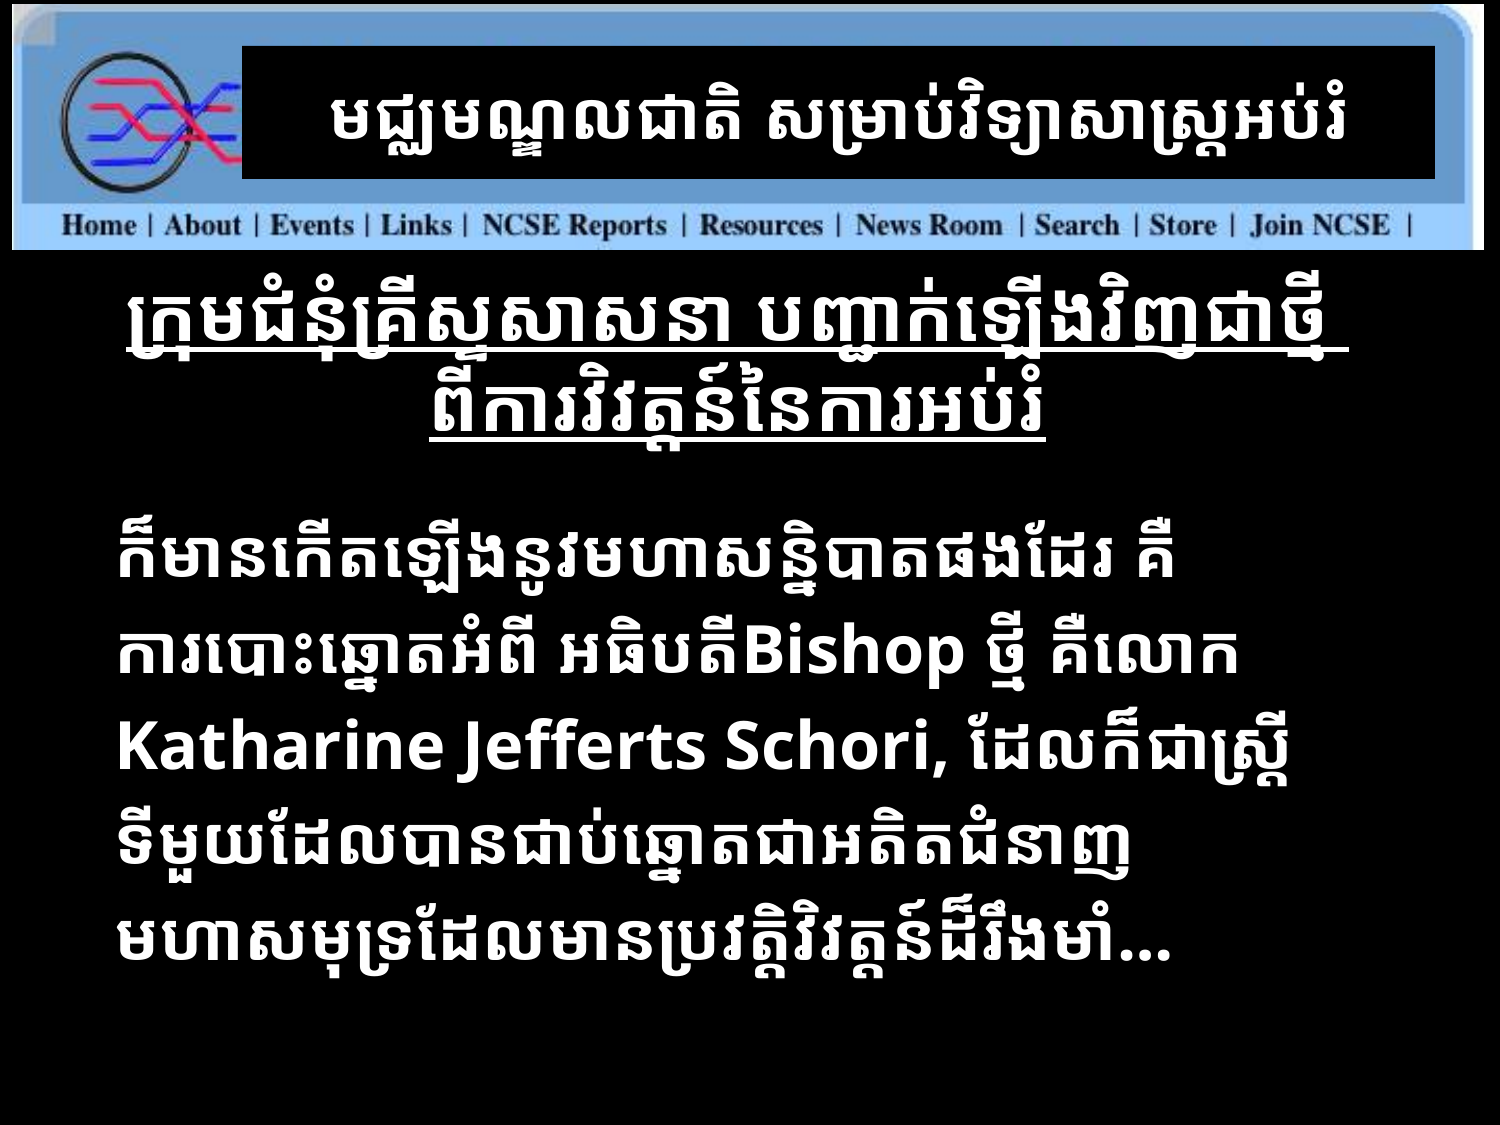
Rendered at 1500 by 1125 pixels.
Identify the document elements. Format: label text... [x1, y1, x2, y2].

text_box ក៏មានកើតឡើងនូវមហាសន្និបាតផងដែរ គឺការបោះឆ្នោតអំពី អធិបតីBishop ថ្មី គឺលោក Katharine Jefferts Schori, ដែលក៏ជាស្ត្រីទីមួយដែលបានជាប់ឆ្នោតជាអតិតជំនាញមហាសមុទ្រដែលមានប្រវត្តិវិវត្តន៍ដ៏រឹងមាំ… [99, 487, 1450, 1125]
text_box ក្រុមជំនុំគ្រីស្ទសាសនា បញ្ជាក់ឡើងវិញជាថ្មី ពីការវិវត្តន៍នៃការអប់រំ​​​​​​​​​​​​​​​​​​​​​​​​​​​​​​​​​​​​​​​​​​​​​​​​​​​​​​​​​​​​​​​​​​​​​​​​​​​​​​​​​​​​​​​​​​​​​​​​​​​​​​​​​​​​​​​​​​​​​​​​​​​​​​​​​​​​​​​​​​​​​ [0, 262, 1475, 450]
picture [12, 3, 1484, 251]
